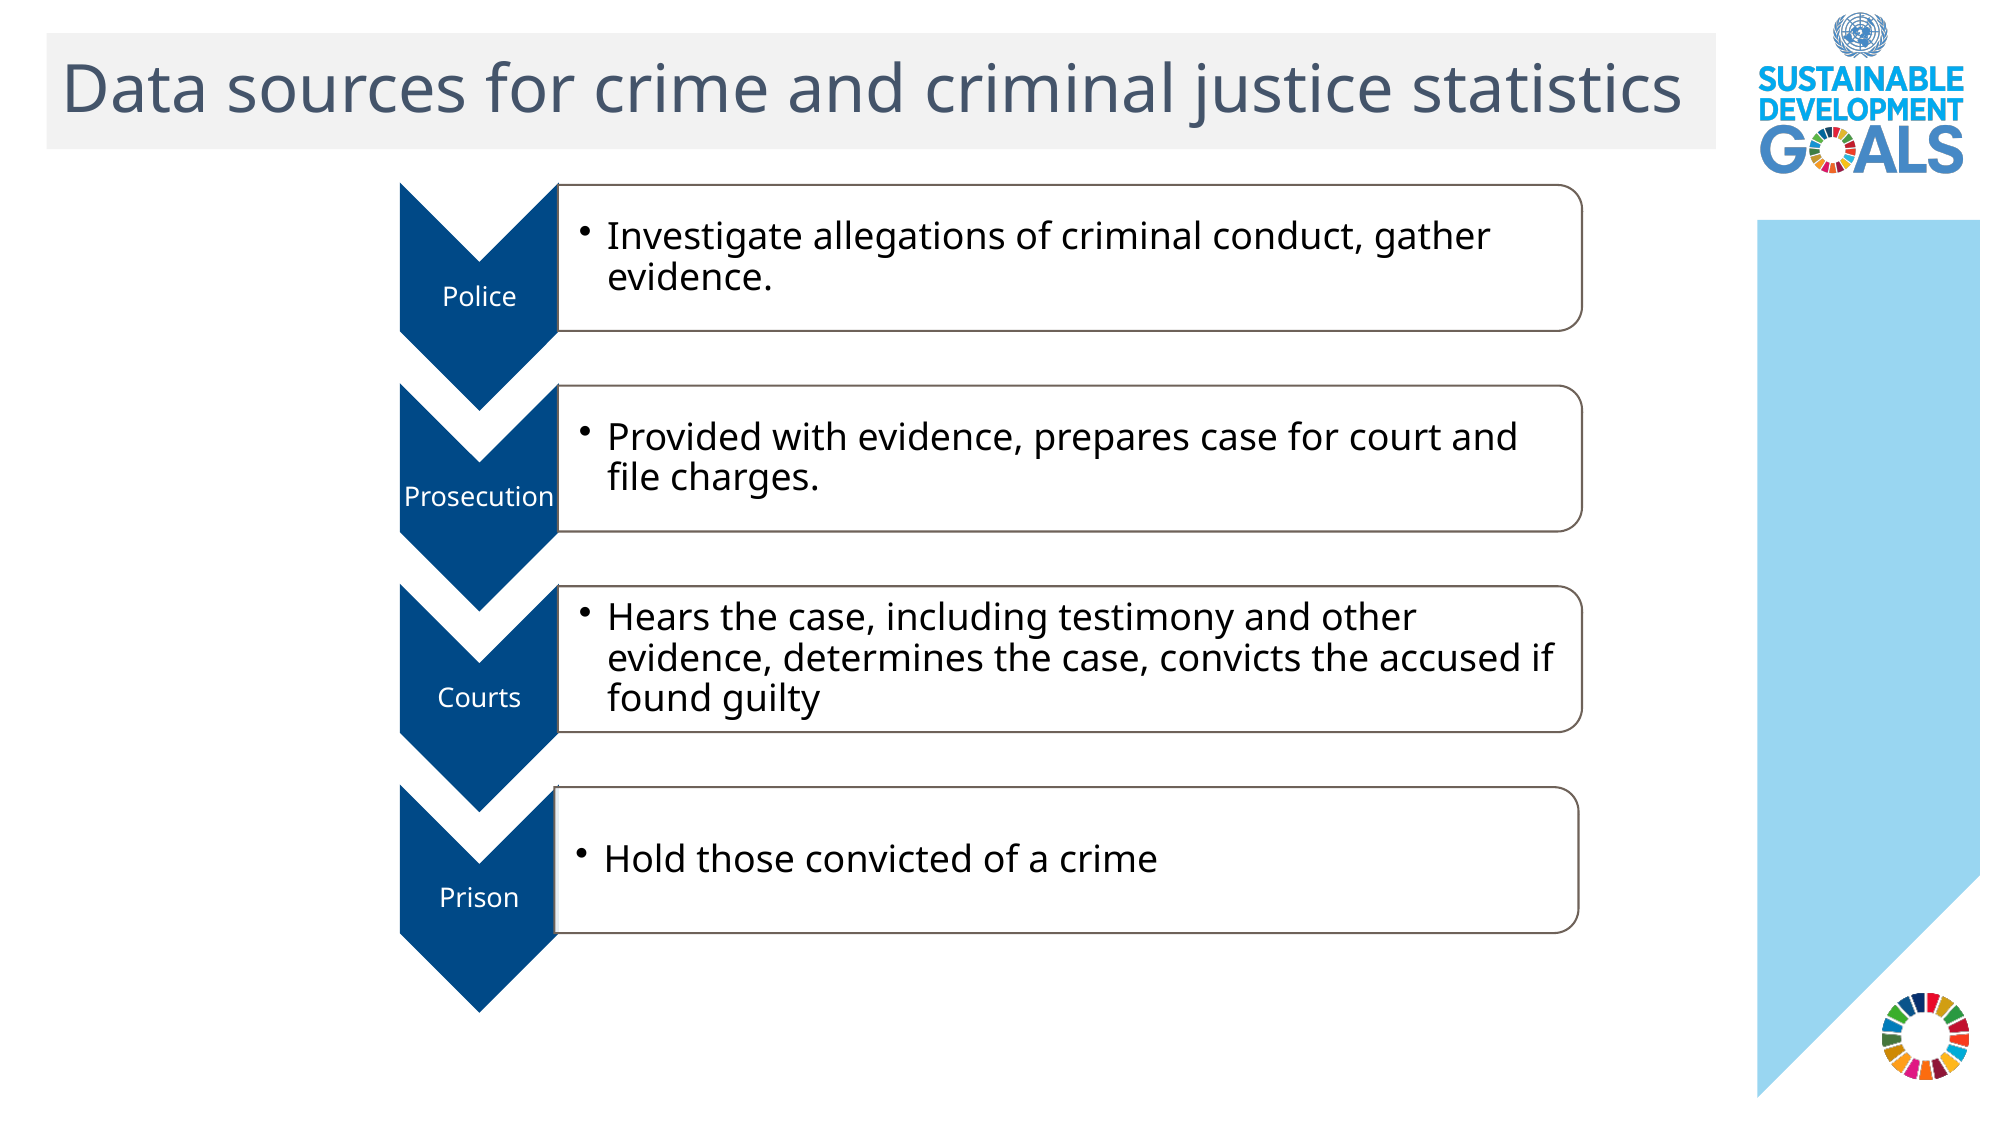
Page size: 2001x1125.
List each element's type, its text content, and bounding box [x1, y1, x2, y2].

text_box [1756, 219, 1981, 856]
text_box Data sources for crime and criminal justice statistics [46, 33, 1716, 150]
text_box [1730, 856, 1999, 1125]
picture [1757, 10, 1965, 176]
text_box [400, 184, 1582, 1012]
